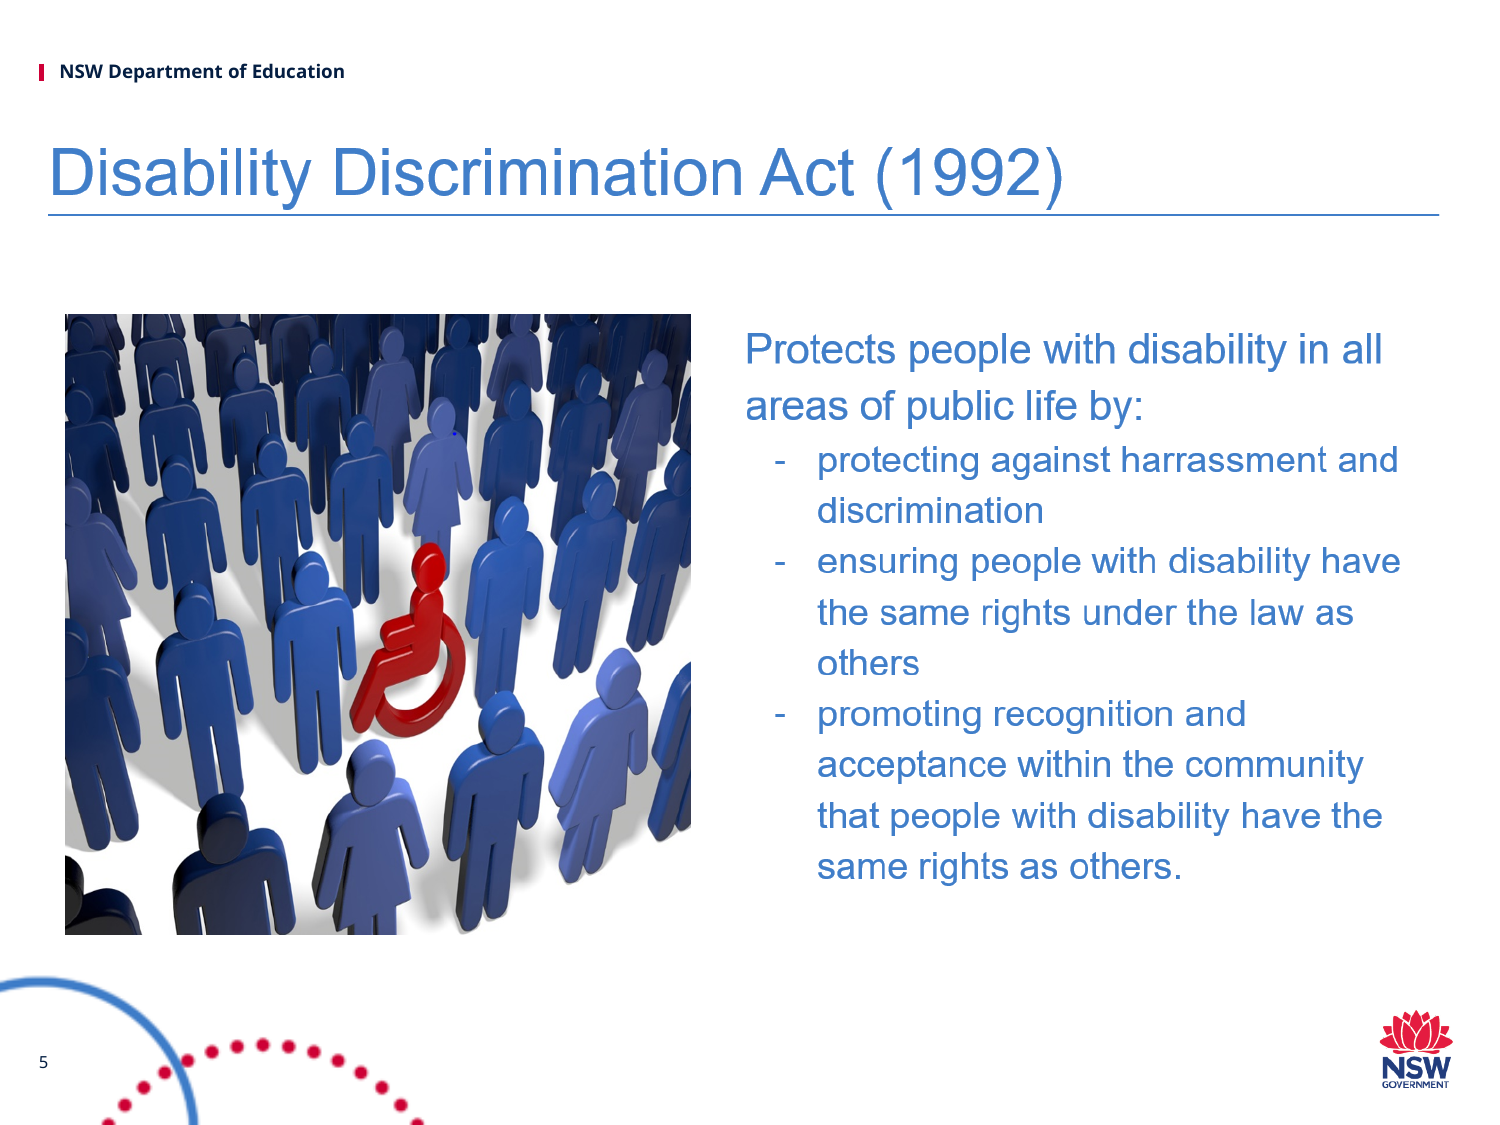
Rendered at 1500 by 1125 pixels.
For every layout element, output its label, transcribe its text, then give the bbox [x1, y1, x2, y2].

footer 5 [38, 1015, 85, 1076]
picture [0, 0, 1500, 1125]
